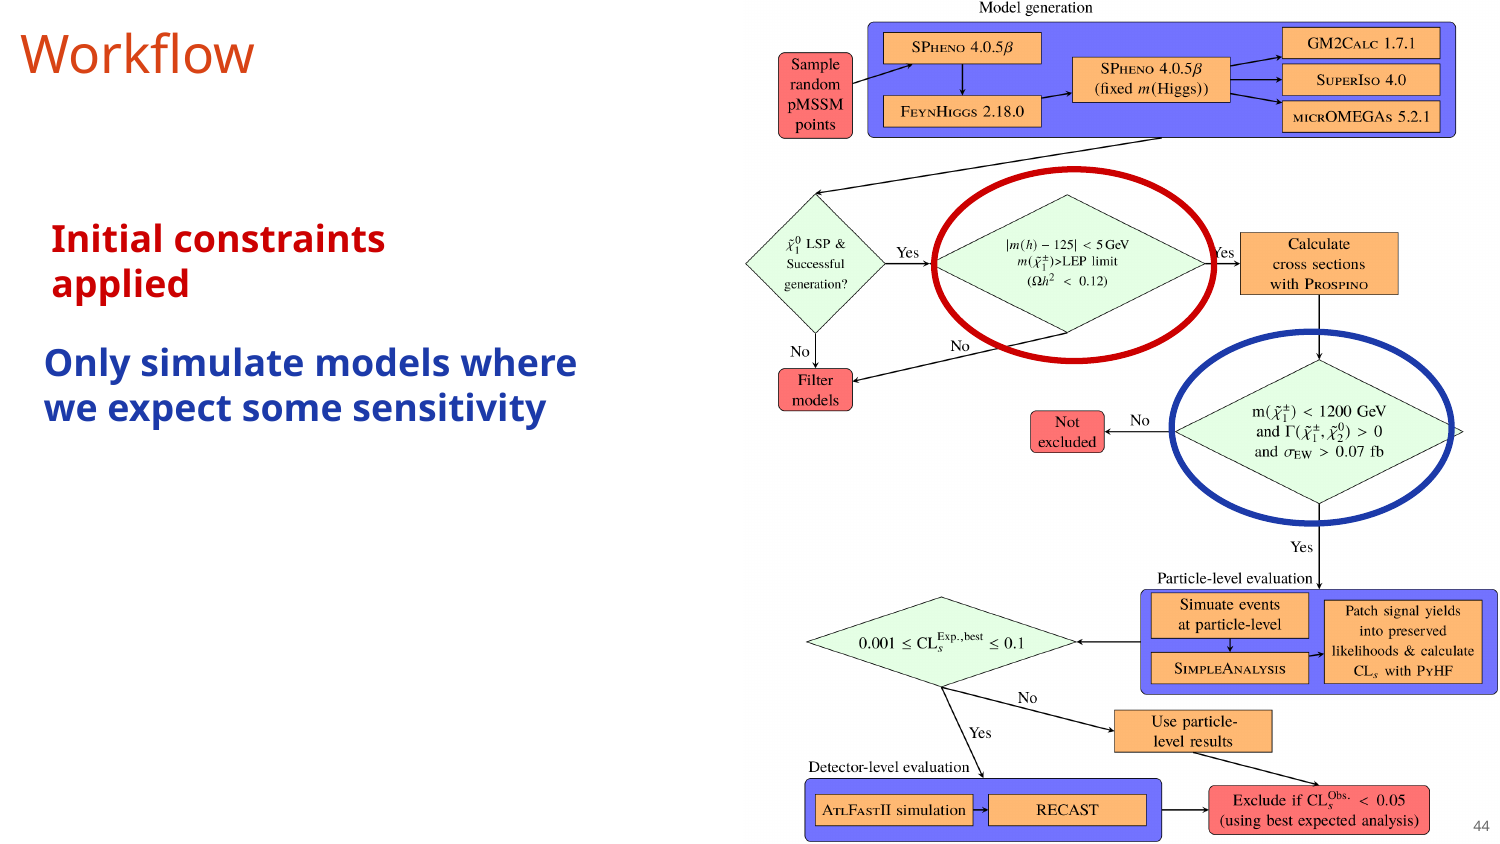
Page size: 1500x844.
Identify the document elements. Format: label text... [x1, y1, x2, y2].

title Workflow [5, 5, 737, 100]
text_box Initial constraints applied [36, 199, 543, 315]
picture [742, 0, 1500, 844]
text_box Only simulate models where we expect some sensitivity [28, 324, 611, 448]
